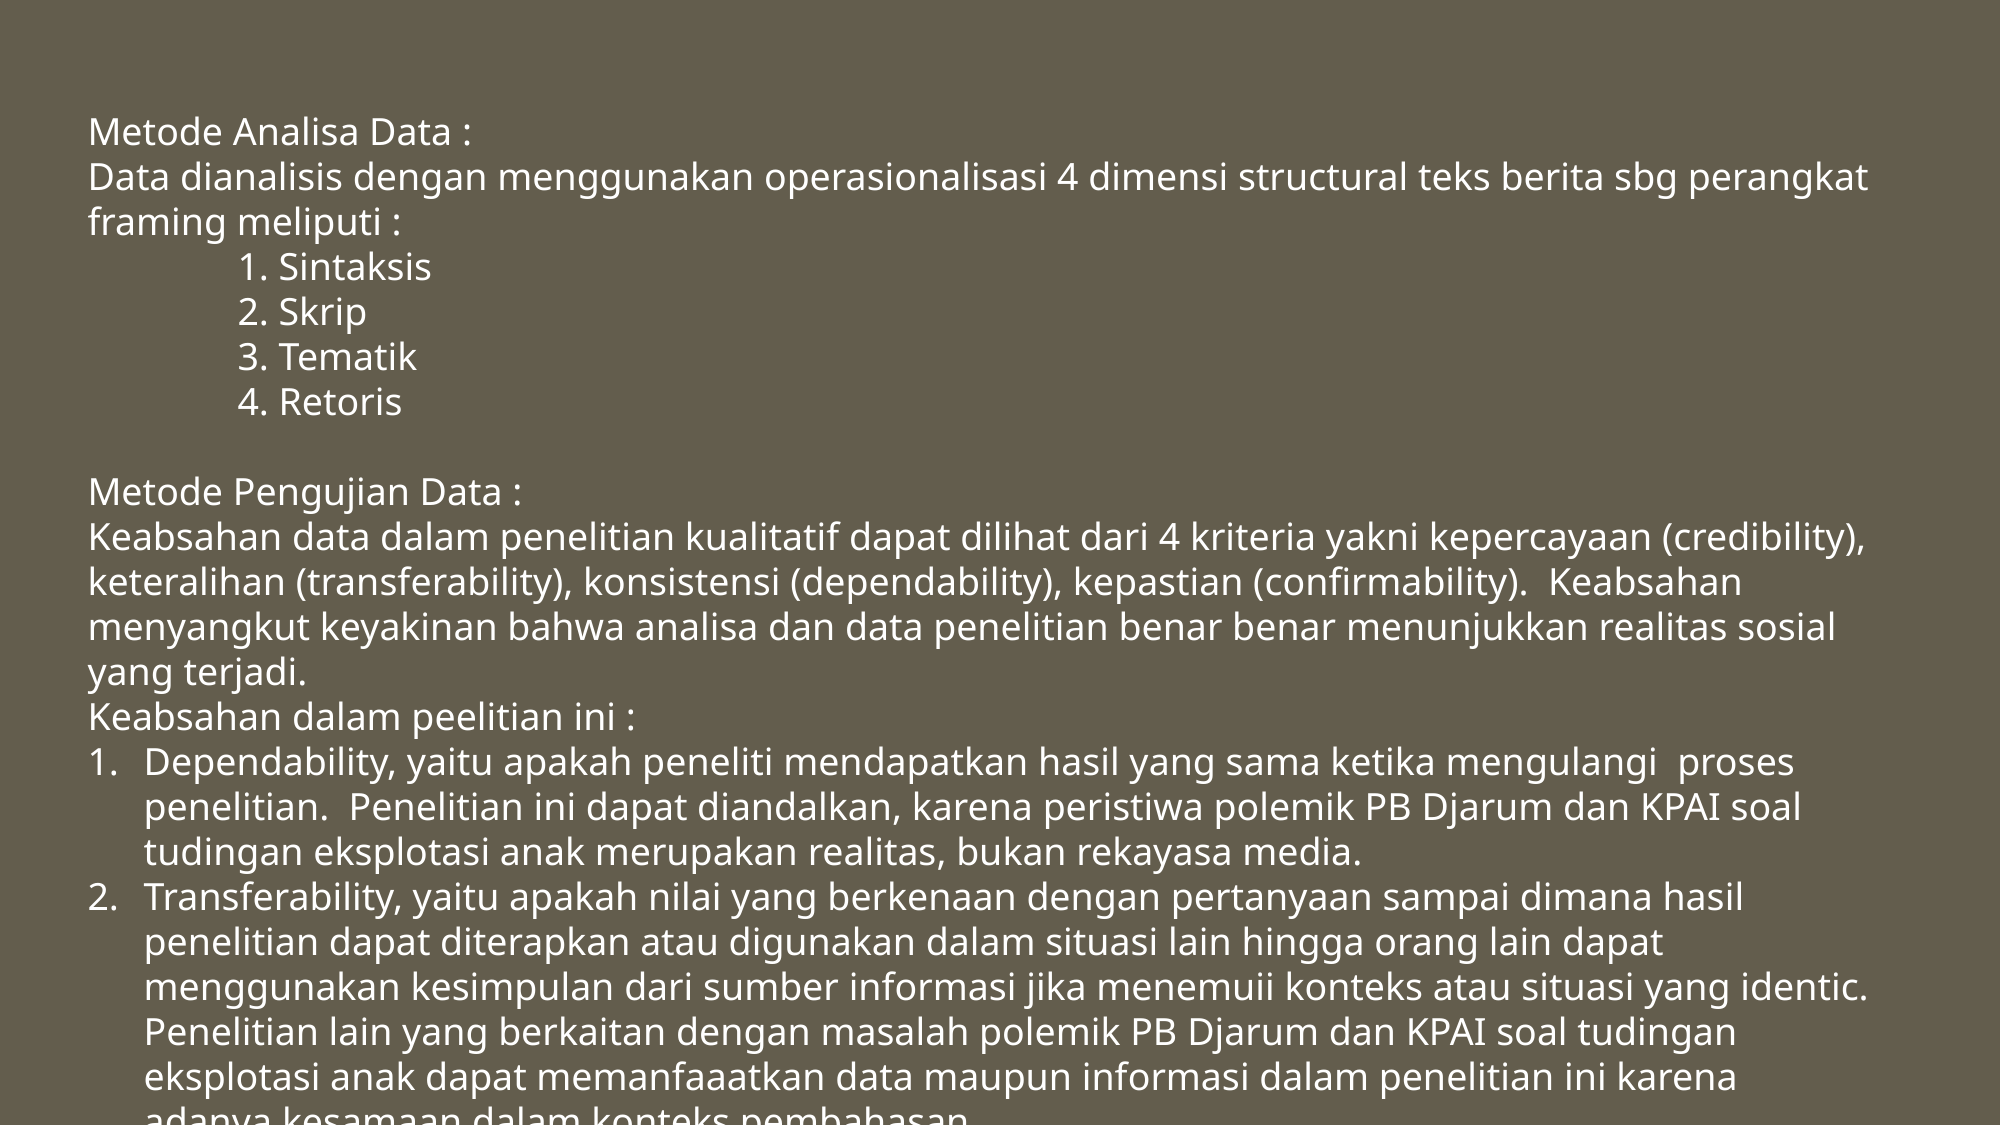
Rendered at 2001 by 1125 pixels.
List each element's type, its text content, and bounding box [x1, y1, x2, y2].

text_box Metode Analisa Data : Data dianalisis dengan menggunakan operasionalisasi 4 dimensi structural teks berita sbg perangkat framing meliputi : 1. Sintaksis 2. Skrip 3. Tematik 4. Retoris Metode Pengujian Data : Keabsahan data dalam penelitian kualitatif dapat dilihat dari 4 kriteria yakni kepercayaan (credibility), keteralihan (transferability), konsistensi (dependability), kepastian (confirmability). Keabsahan menyangkut keyakinan bahwa analisa dan data penelitian benar benar menunjukkan realitas sosial yang terjadi. Keabsahan dalam peelitian ini : Dependability, yaitu apakah peneliti mendapatkan hasil yang sama ketika mengulangi proses penelitian. Penelitian ini dapat diandalkan, karena peristiwa polemik PB Djarum dan KPAI soal tudingan eksplotasi anak merupakan realitas, bukan rekayasa media. Transferability, yaitu apakah nilai yang berkenaan dengan pertanyaan sampai dimana hasil penelitian dapat diterapkan atau digunakan dalam situasi lain hingga orang lain dapat menggunakan kesimpulan dari sumber informasi jika menemuii konteks atau situasi yang identic. Penelitian lain yang berkaitan dengan masalah polemik PB Djarum dan KPAI soal tudingan eksplotasi anak dapat memanfaaatkan data maupun informasi dalam penelitian ini karena adanya kesamaan dalam konteks pembahasan. [72, 100, 1886, 1125]
